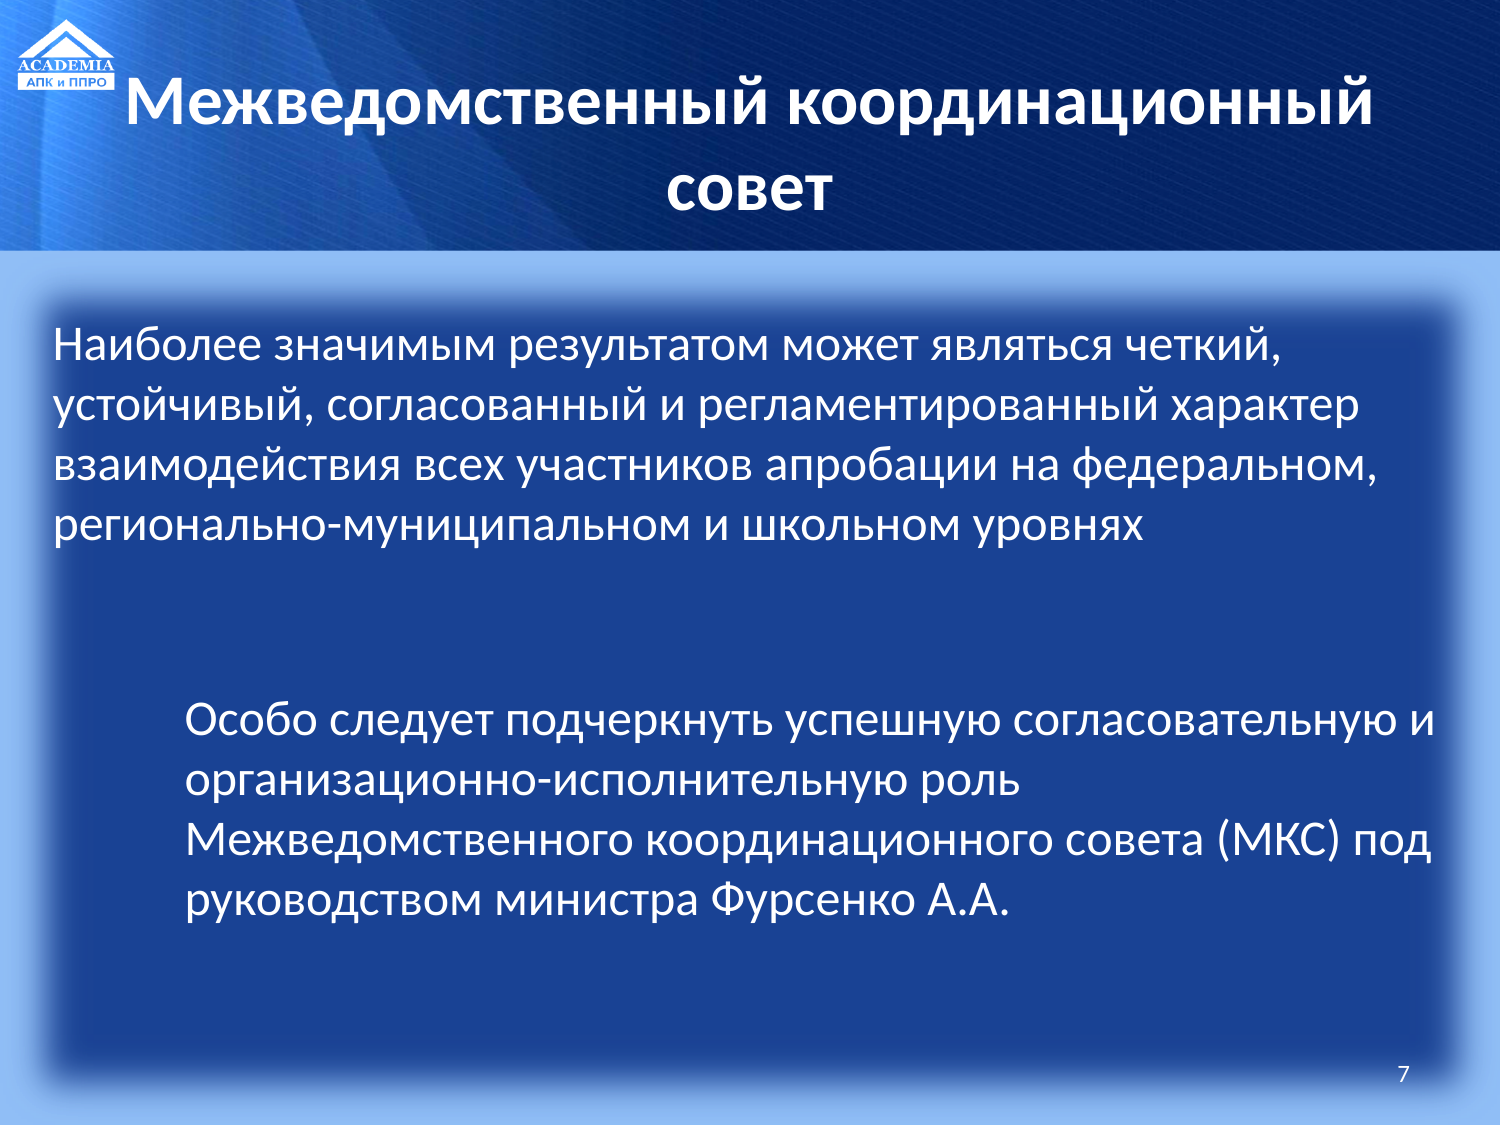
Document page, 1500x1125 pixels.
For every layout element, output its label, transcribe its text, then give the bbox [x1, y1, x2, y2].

slide_number 7 [1074, 1042, 1425, 1103]
picture [0, 0, 1500, 1125]
list Наиболее значимым результатом может являться четкий, устойчивый, согласованный и регламентированный характер взаимодействия всех участников апробации на федеральном, регионально-муниципальном и школьном уровнях Особо следует подчеркнуть успешную согласовательную и организационно-исполнительную роль Межведомственного координационного совета (МКС) под руководством министра Фурсенко А.А. [37, 302, 1463, 1059]
title Межведомственный координационный совет [75, 45, 1425, 233]
